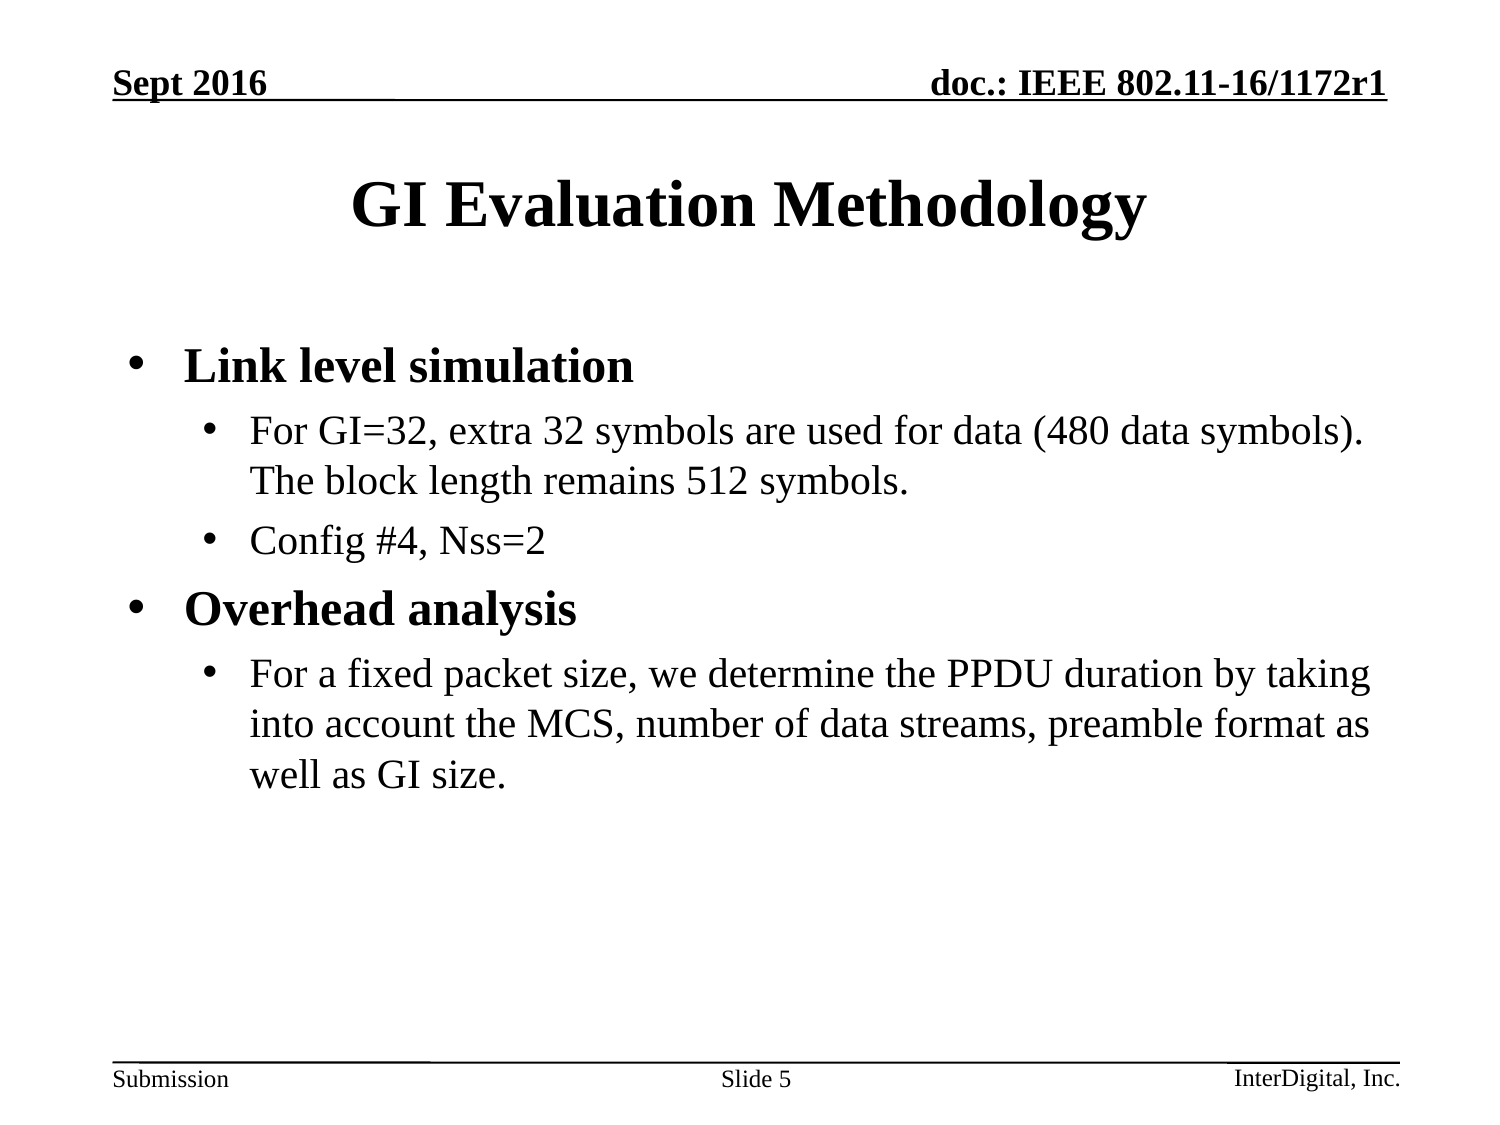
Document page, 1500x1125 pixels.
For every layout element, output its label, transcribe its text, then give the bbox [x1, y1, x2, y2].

title GI Evaluation Methodology [112, 112, 1388, 288]
slide_number Slide 5 [712, 1061, 800, 1123]
